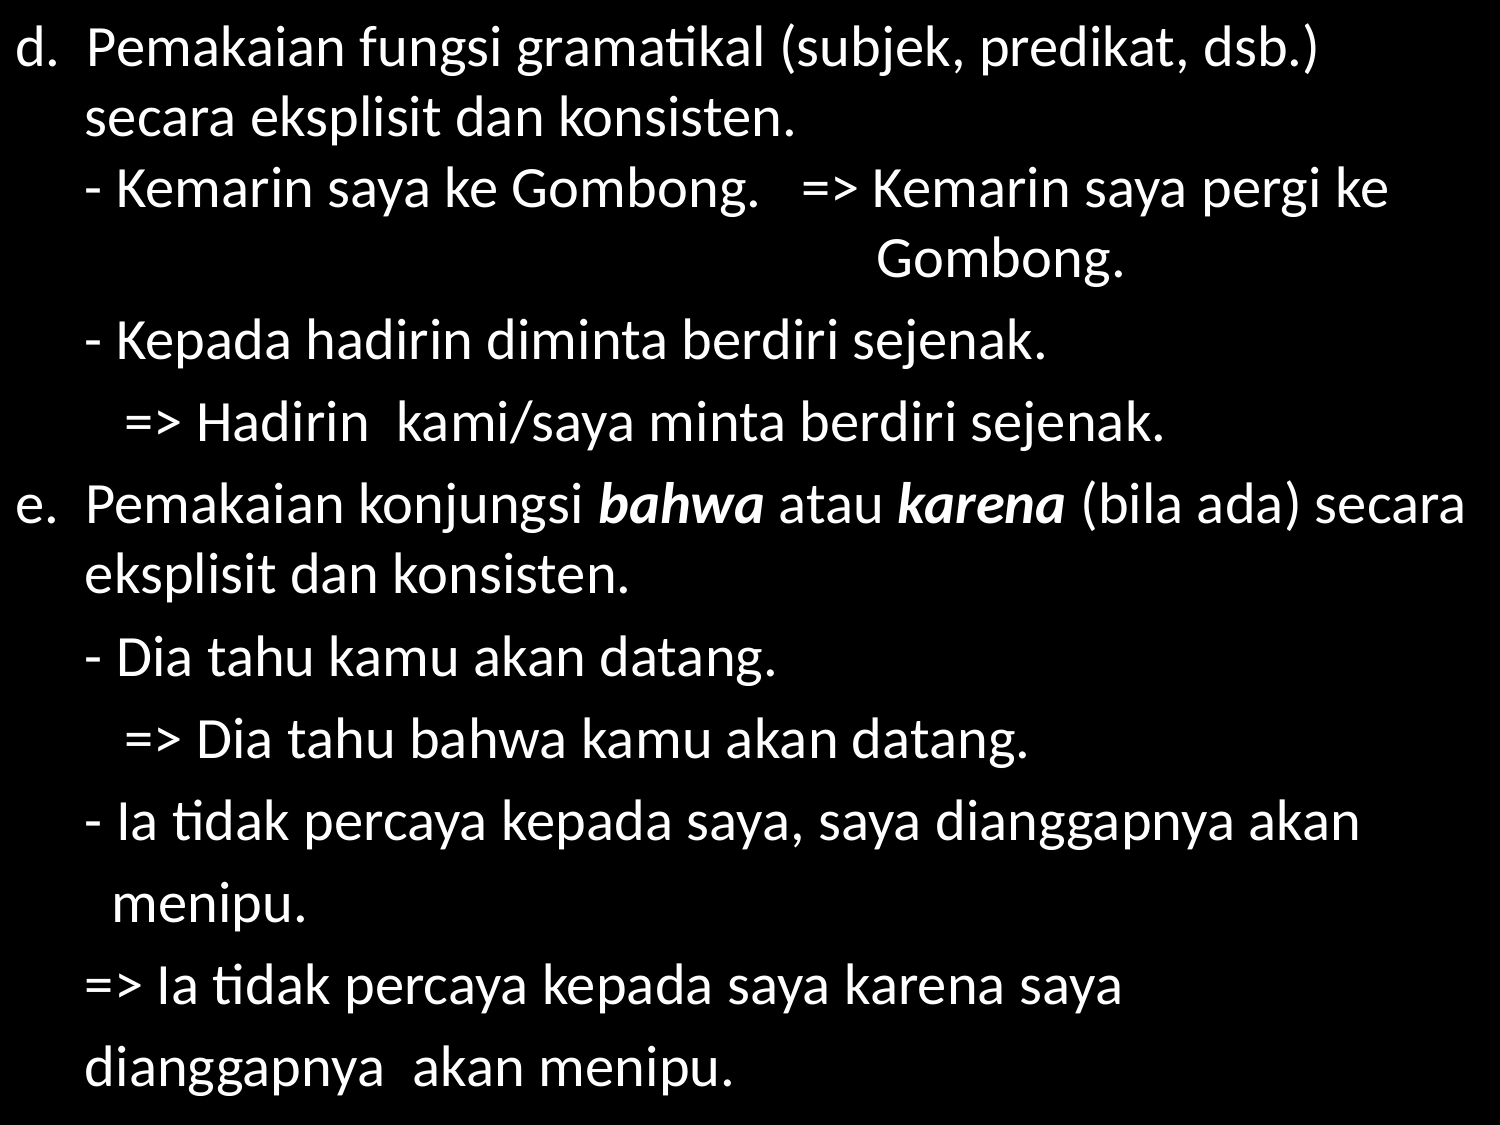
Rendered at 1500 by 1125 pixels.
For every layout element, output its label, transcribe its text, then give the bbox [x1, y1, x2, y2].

list d. Pemakaian fungsi gramatikal (subjek, predikat, dsb.) secara eksplisit dan konsisten. - Kemarin saya ke Gombong. => Kemarin saya pergi ke Gombong. - Kepada hadirin diminta berdiri sejenak. => Hadirin kami/saya minta berdiri sejenak. e. Pemakaian konjungsi bahwa atau karena (bila ada) secara eksplisit dan konsisten. - Dia tahu kamu akan datang. => Dia tahu bahwa kamu akan datang. - Ia tidak percaya kepada saya, saya dianggapnya akan menipu. => Ia tidak percaya kepada saya karena saya dianggapnya akan menipu. [0, 0, 1500, 1125]
